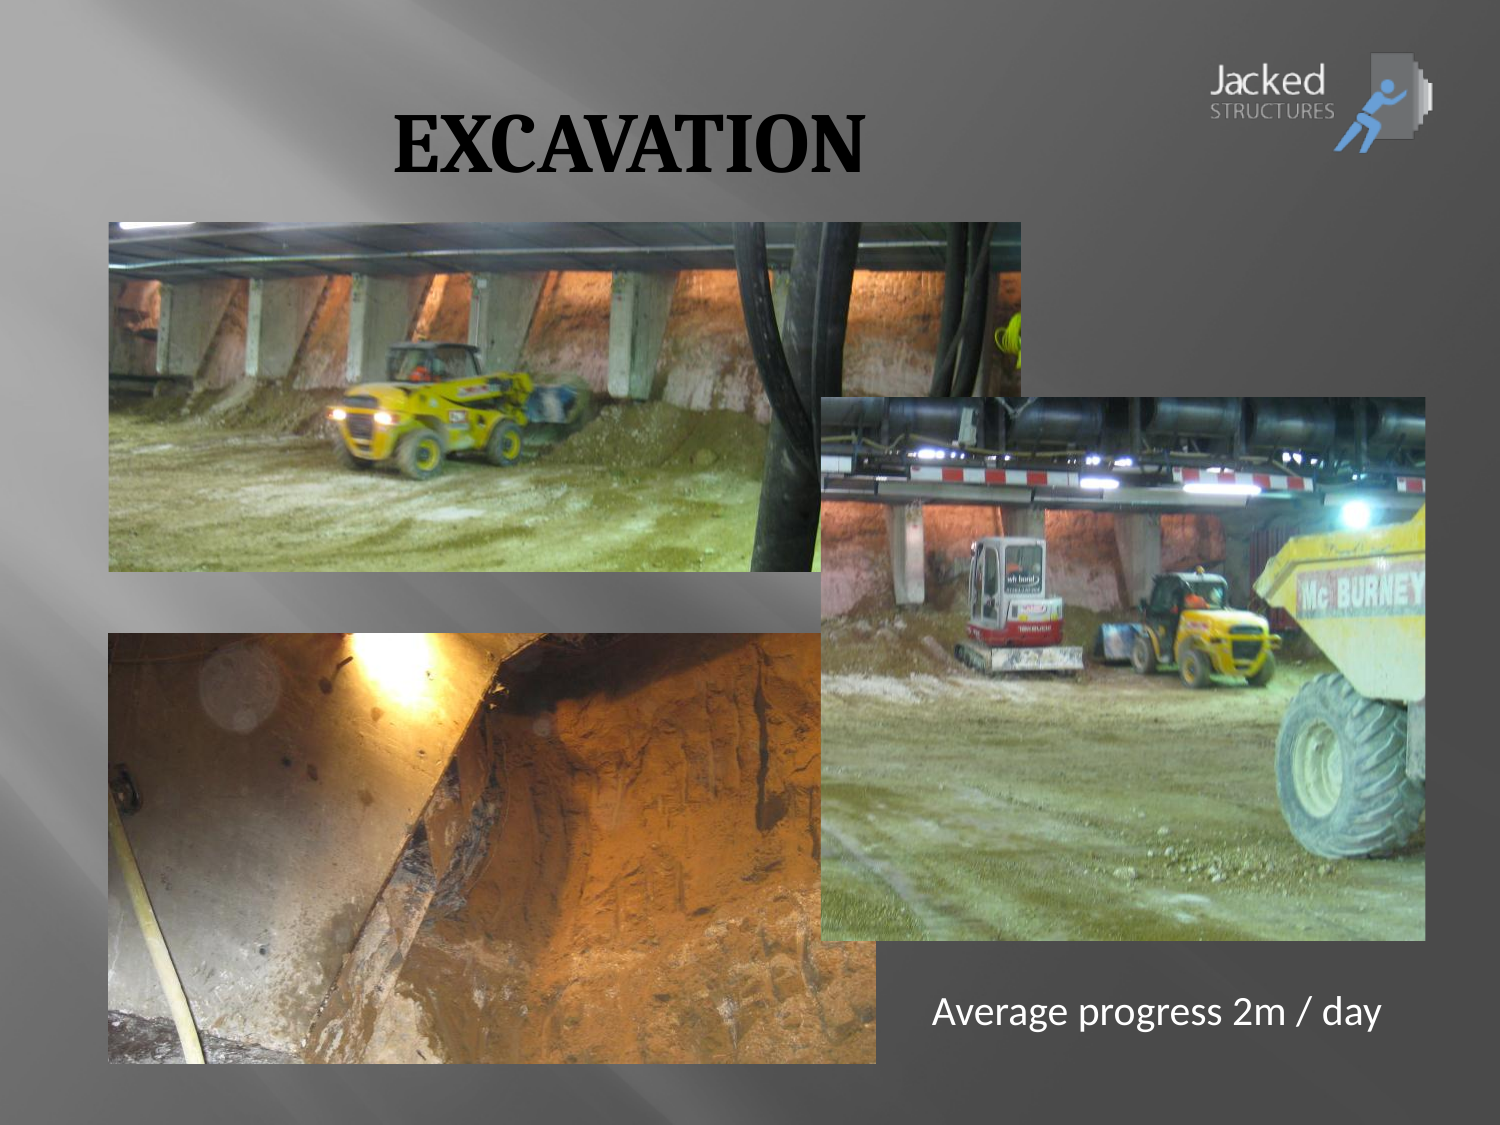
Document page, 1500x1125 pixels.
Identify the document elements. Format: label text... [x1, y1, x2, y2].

picture [1198, 42, 1449, 160]
text_box Average progress 2m / day [919, 985, 1398, 1042]
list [108, 222, 1032, 572]
title EXCAVATION [75, 45, 1188, 233]
picture [108, 396, 1426, 1064]
